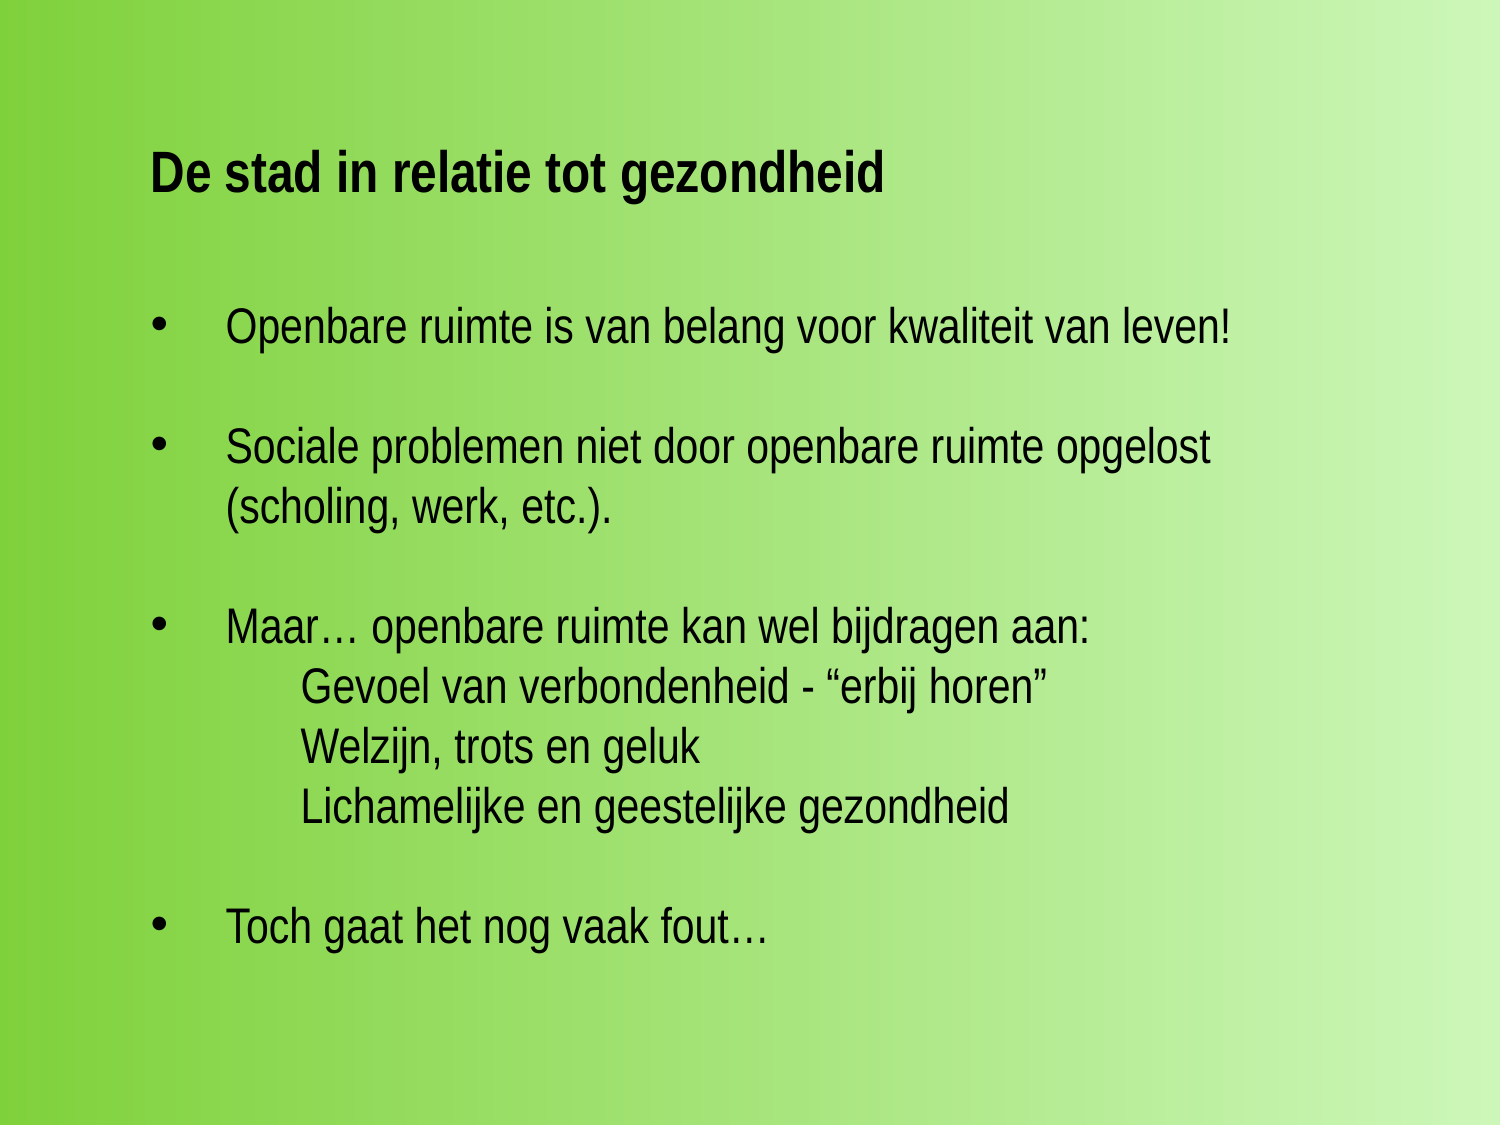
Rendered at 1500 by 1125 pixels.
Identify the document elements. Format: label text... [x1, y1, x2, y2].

text_box De stad in relatie tot gezondheid Openbare ruimte is van belang voor kwaliteit van leven! Sociale problemen niet door openbare ruimte opgelost (scholing, werk, etc.). Maar… openbare ruimte kan wel bijdragen aan: Gevoel van verbondenheid - “erbij horen” Welzijn, trots en geluk Lichamelijke en geestelijke gezondheid Toch gaat het nog vaak fout… [135, 126, 1447, 1035]
